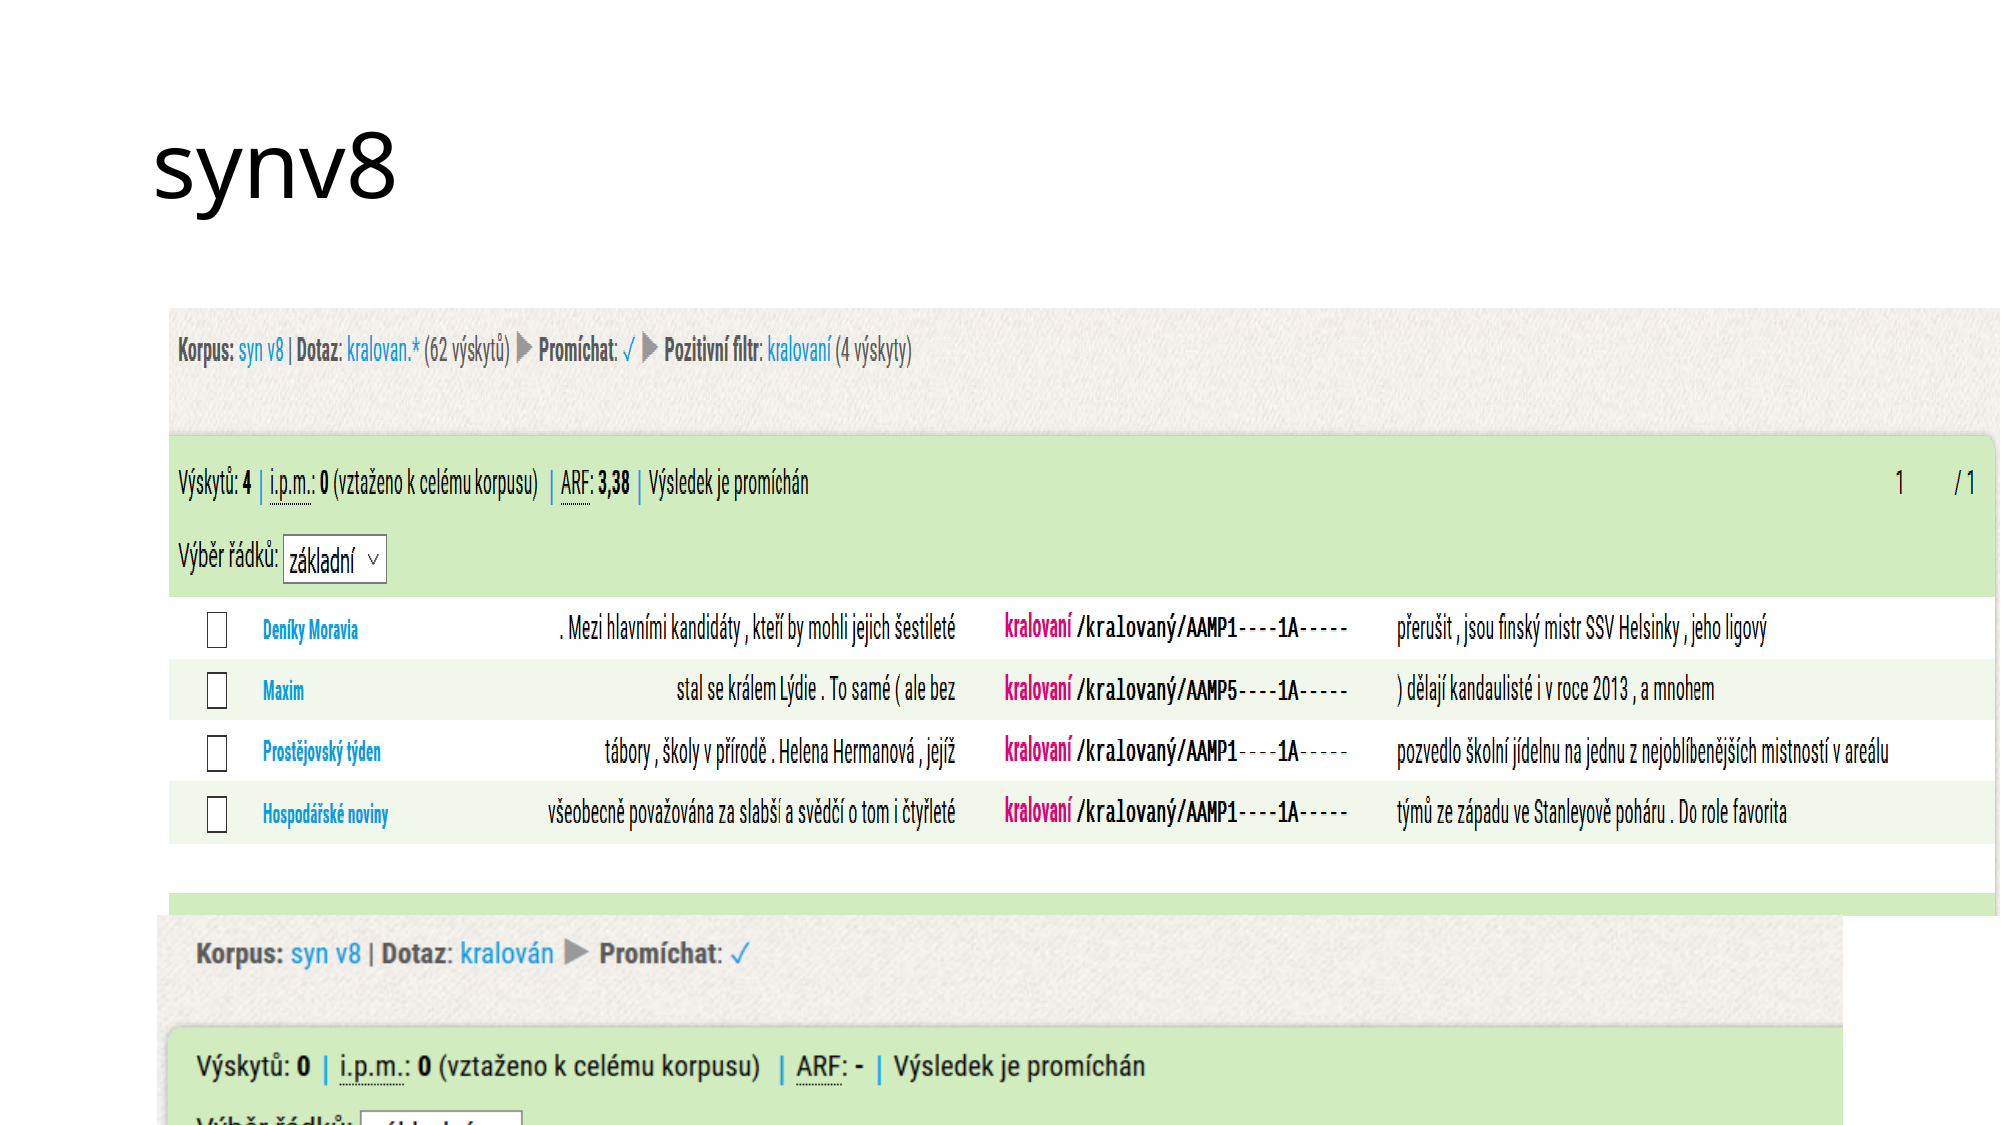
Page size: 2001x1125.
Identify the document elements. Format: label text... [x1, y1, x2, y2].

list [169, 308, 2000, 916]
picture [157, 915, 1843, 1125]
title synv8 [137, 59, 1863, 278]
